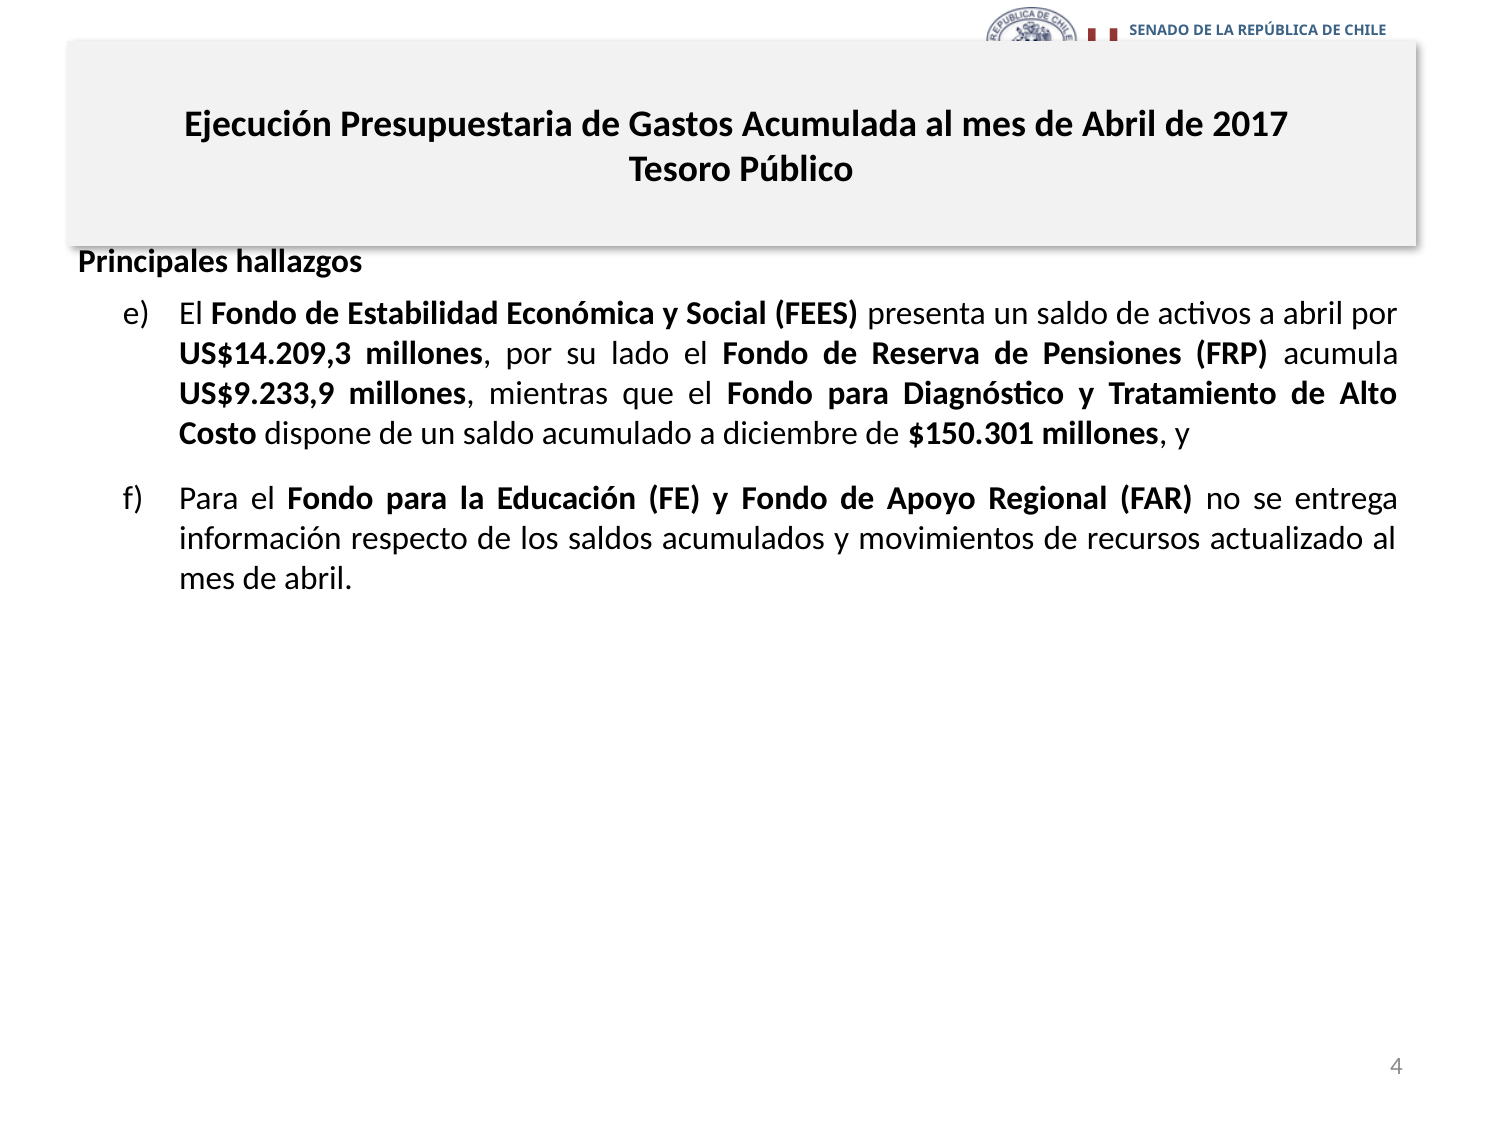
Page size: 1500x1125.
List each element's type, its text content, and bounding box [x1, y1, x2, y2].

slide_number 4 [1067, 1035, 1418, 1095]
text_box Principales hallazgos El Fondo de Estabilidad Económica y Social (FEES) presenta un saldo de activos a abril por US$14.209,3 millones, por su lado el Fondo de Reserva de Pensiones (FRP) acumula US$9.233,9 millones, mientras que el Fondo para Diagnóstico y Tratamiento de Alto Costo dispone de un saldo acumulado a diciembre de $150.301 millones, y Para el Fondo para la Educación (FE) y Fondo de Apoyo Regional (FAR) no se entrega información respecto de los saldos acumulados y movimientos de recursos actualizado al mes de abril. [63, 231, 1414, 1035]
title Ejecución Presupuestaria de Gastos Acumulada al mes de Abril de 2017 Tesoro Público [67, 41, 1415, 246]
picture [986, 7, 1079, 41]
